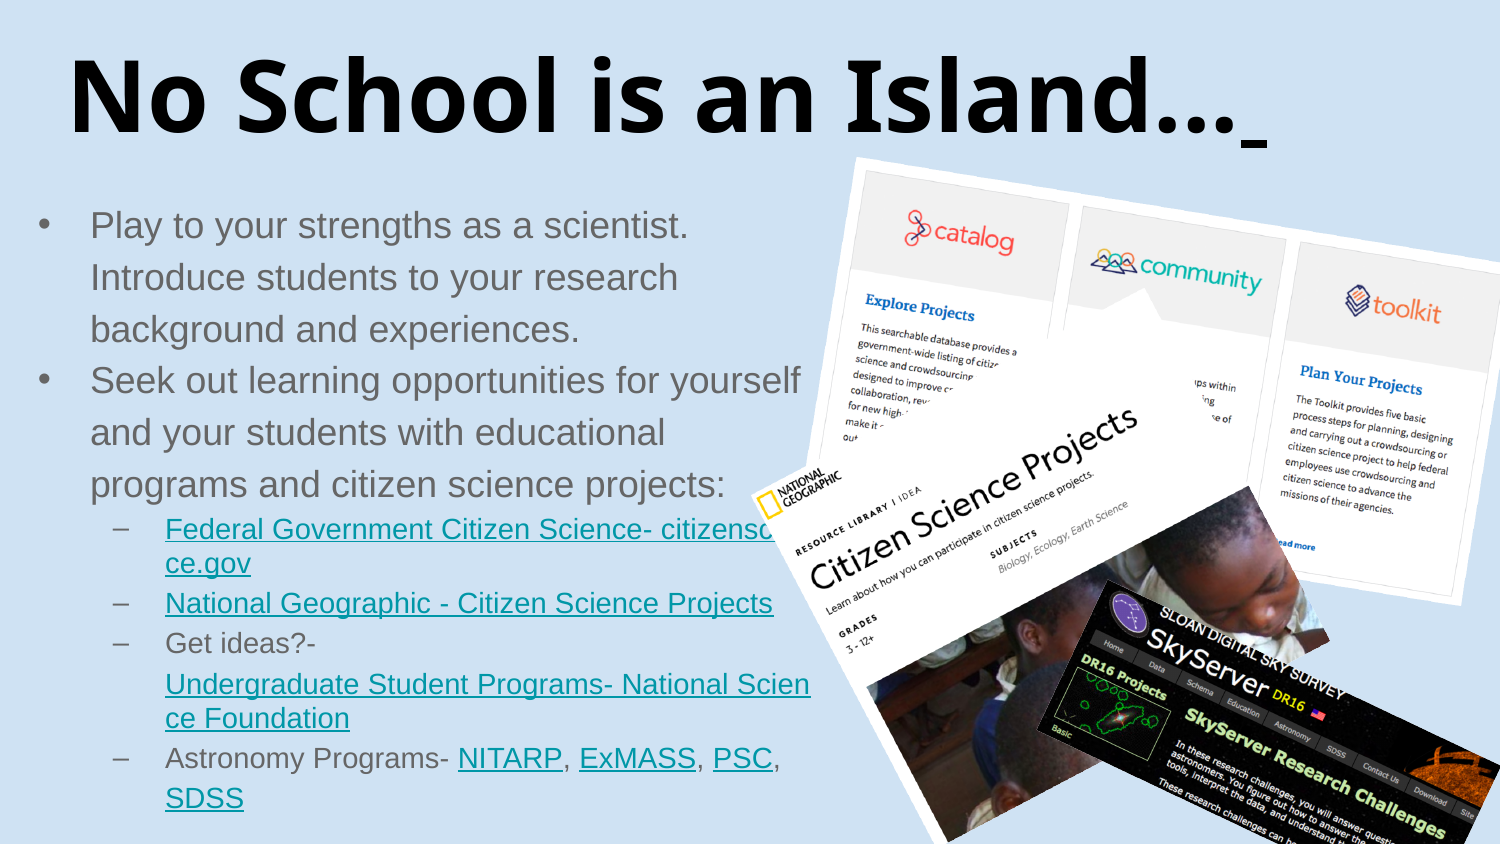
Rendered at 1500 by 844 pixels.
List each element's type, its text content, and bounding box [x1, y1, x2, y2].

picture [752, 157, 1500, 844]
list Play to your strengths as a scientist. Introduce students to your research background and experiences. Seek out learning opportunities for yourself and your students with educational programs and citizen science projects: Federal Government Citizen Science- citizenscience.gov National Geographic - Citizen Science Projects Get ideas?- Undergraduate Student Programs- National Science Foundation Astronomy Programs- NITARP, ExMASS, PSC, SDSS [0, 179, 840, 741]
title No School is an Island... [51, 17, 1449, 112]
